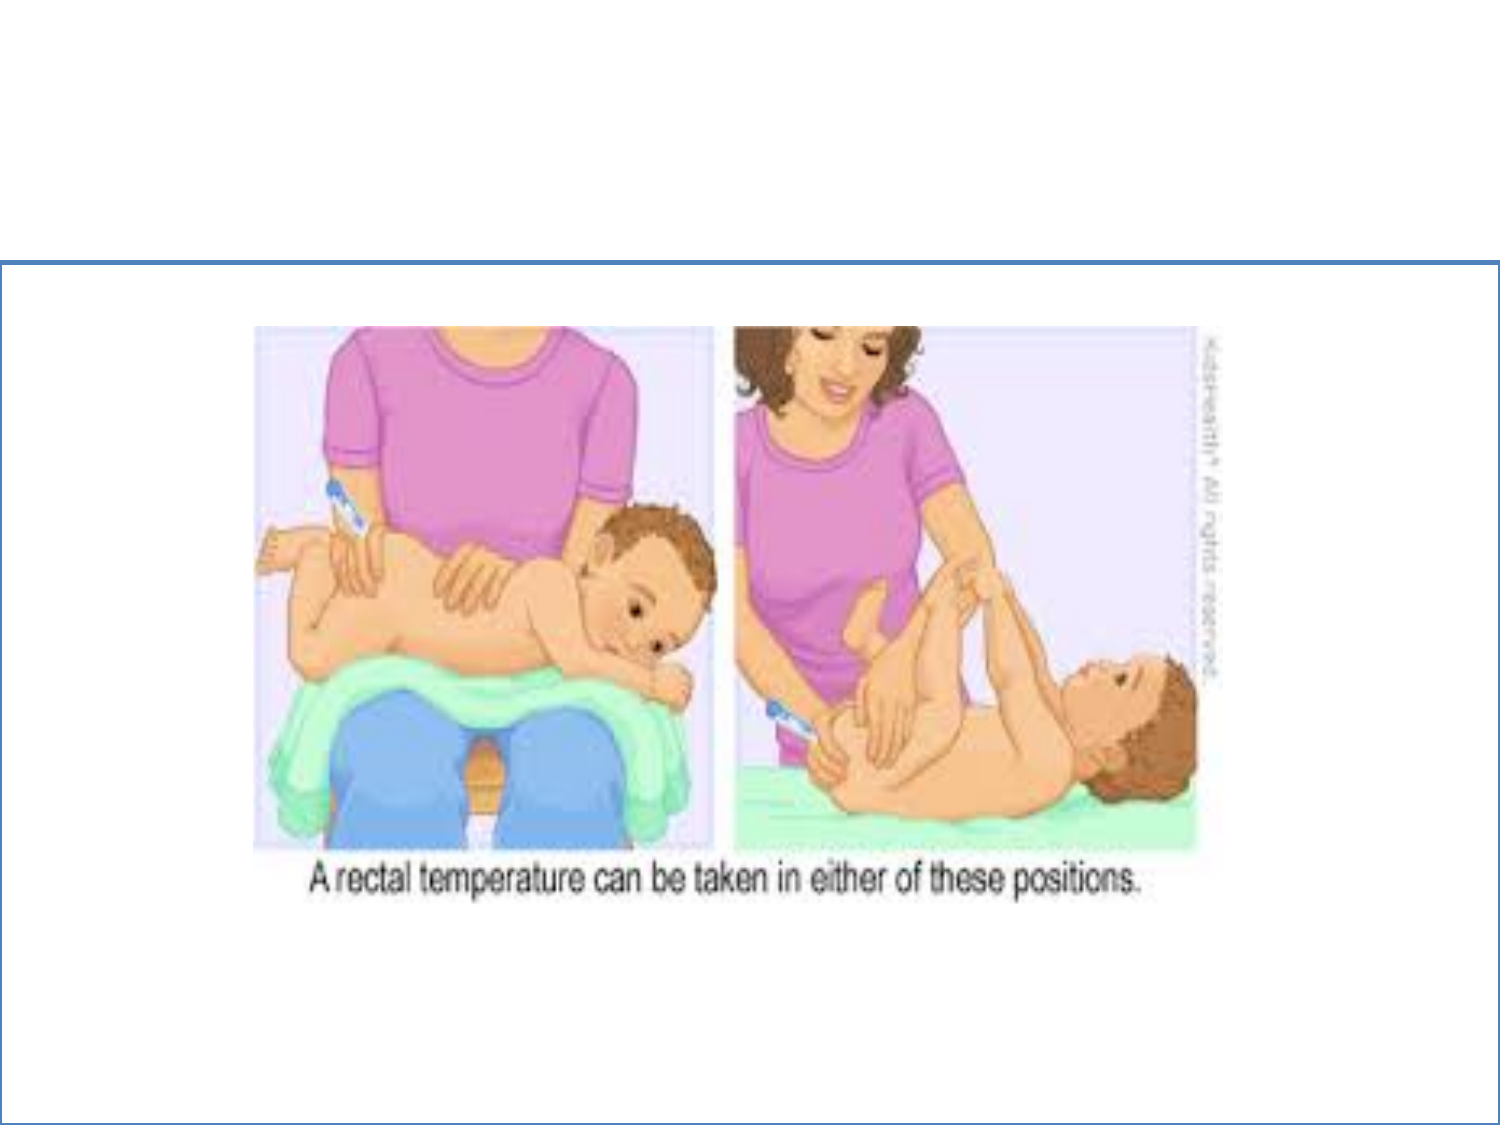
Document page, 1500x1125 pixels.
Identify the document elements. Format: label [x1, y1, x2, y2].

picture [253, 326, 1223, 965]
list [0, 260, 1500, 1125]
